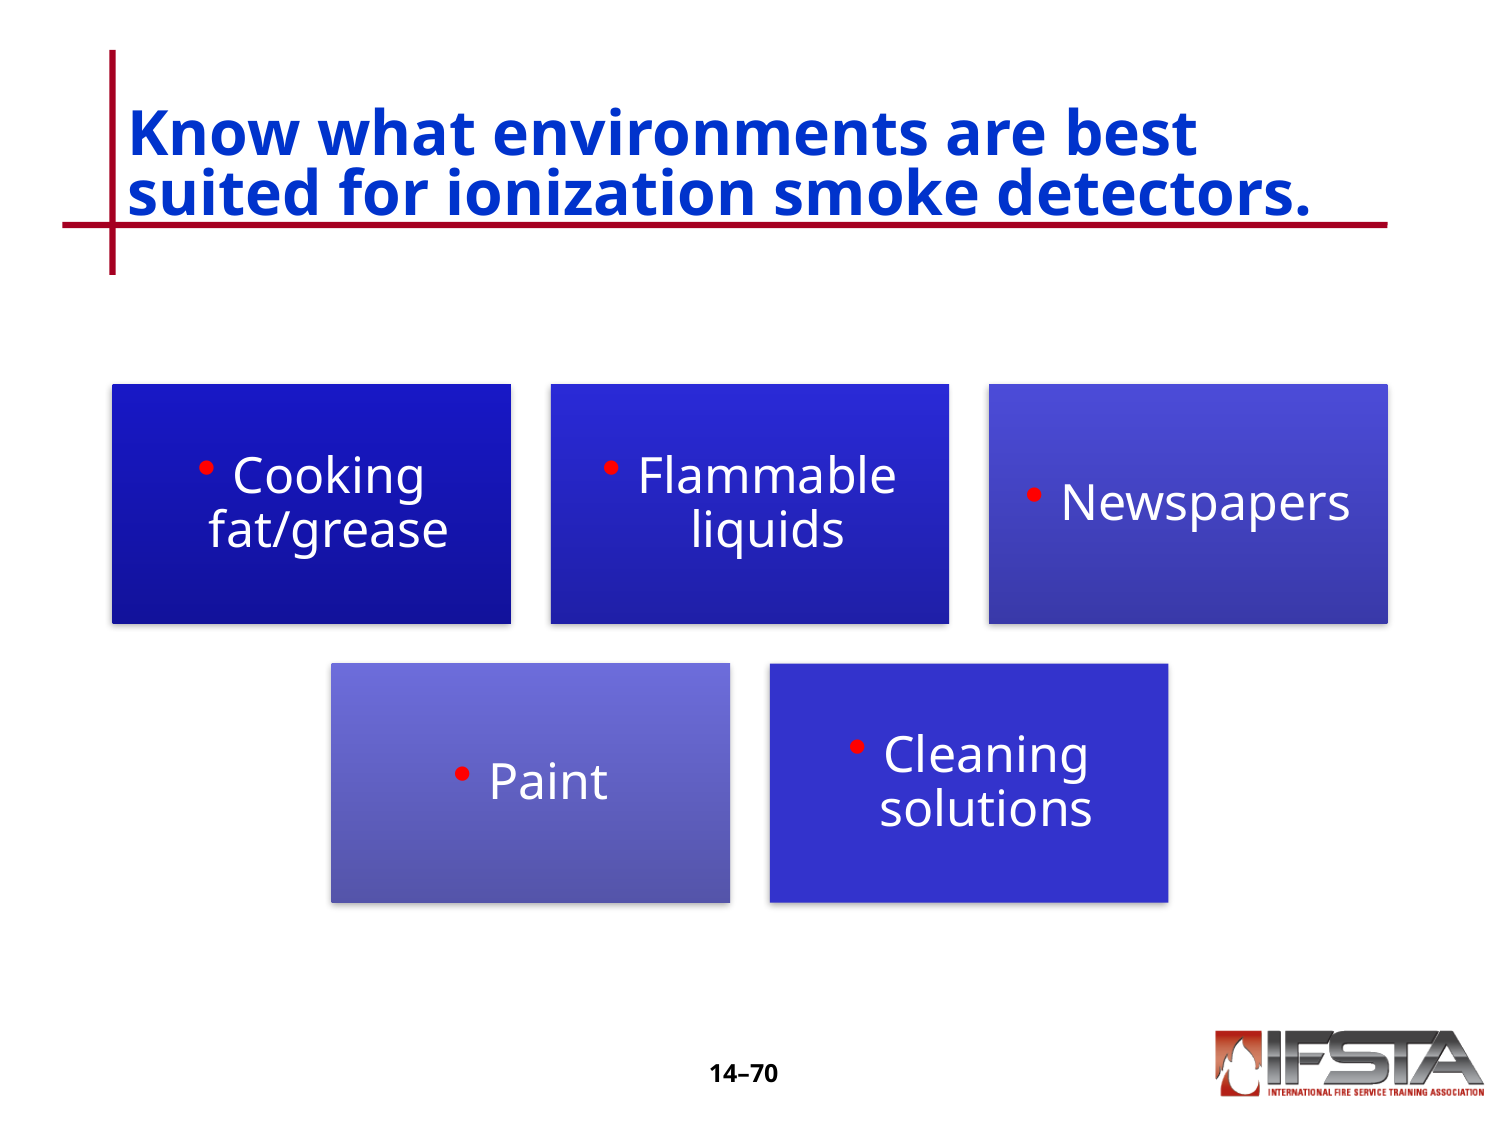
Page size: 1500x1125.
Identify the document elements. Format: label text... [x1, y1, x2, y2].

title Know what environments are best suited for ionization smoke detectors. [112, 99, 1388, 250]
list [112, 287, 1388, 1001]
picture [1215, 1030, 1485, 1099]
slide_number 14–69 [587, 1050, 900, 1125]
